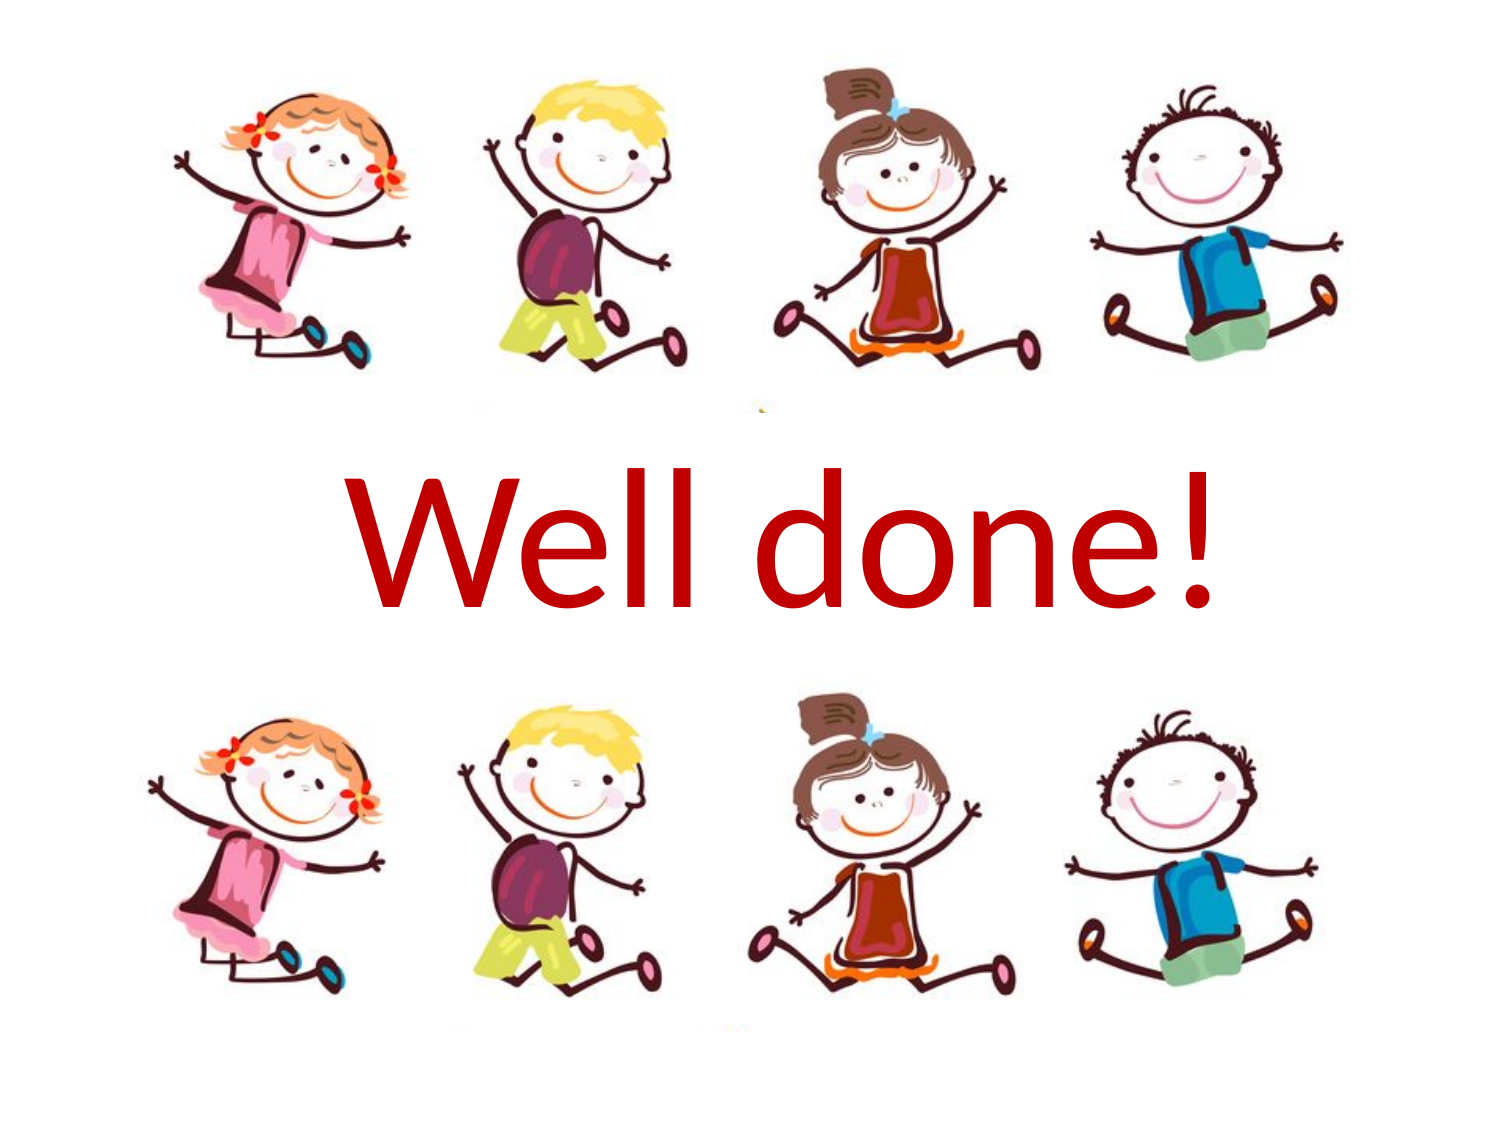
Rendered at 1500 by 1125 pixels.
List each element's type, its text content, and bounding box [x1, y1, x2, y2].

text_box Well done! [187, 421, 1388, 655]
picture [124, 49, 1401, 413]
picture [99, 674, 1376, 1032]
